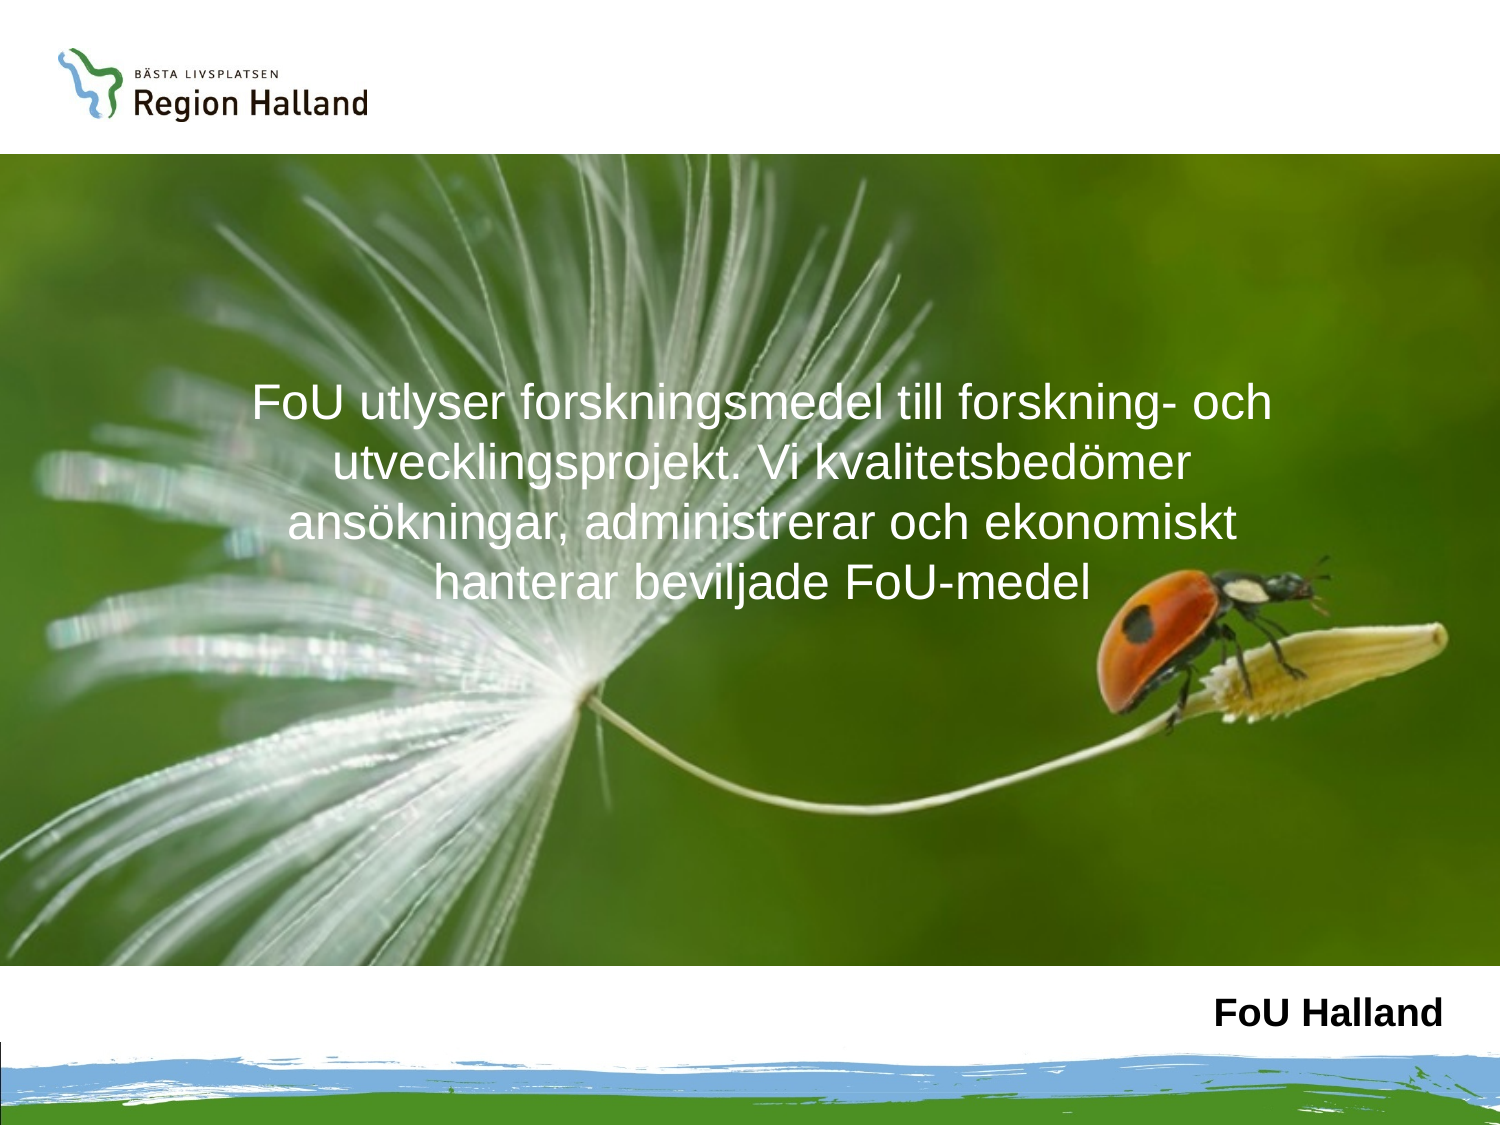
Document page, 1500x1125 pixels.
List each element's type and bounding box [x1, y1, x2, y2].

picture [0, 1042, 1500, 1125]
picture [58, 48, 367, 122]
picture [0, 154, 1500, 967]
